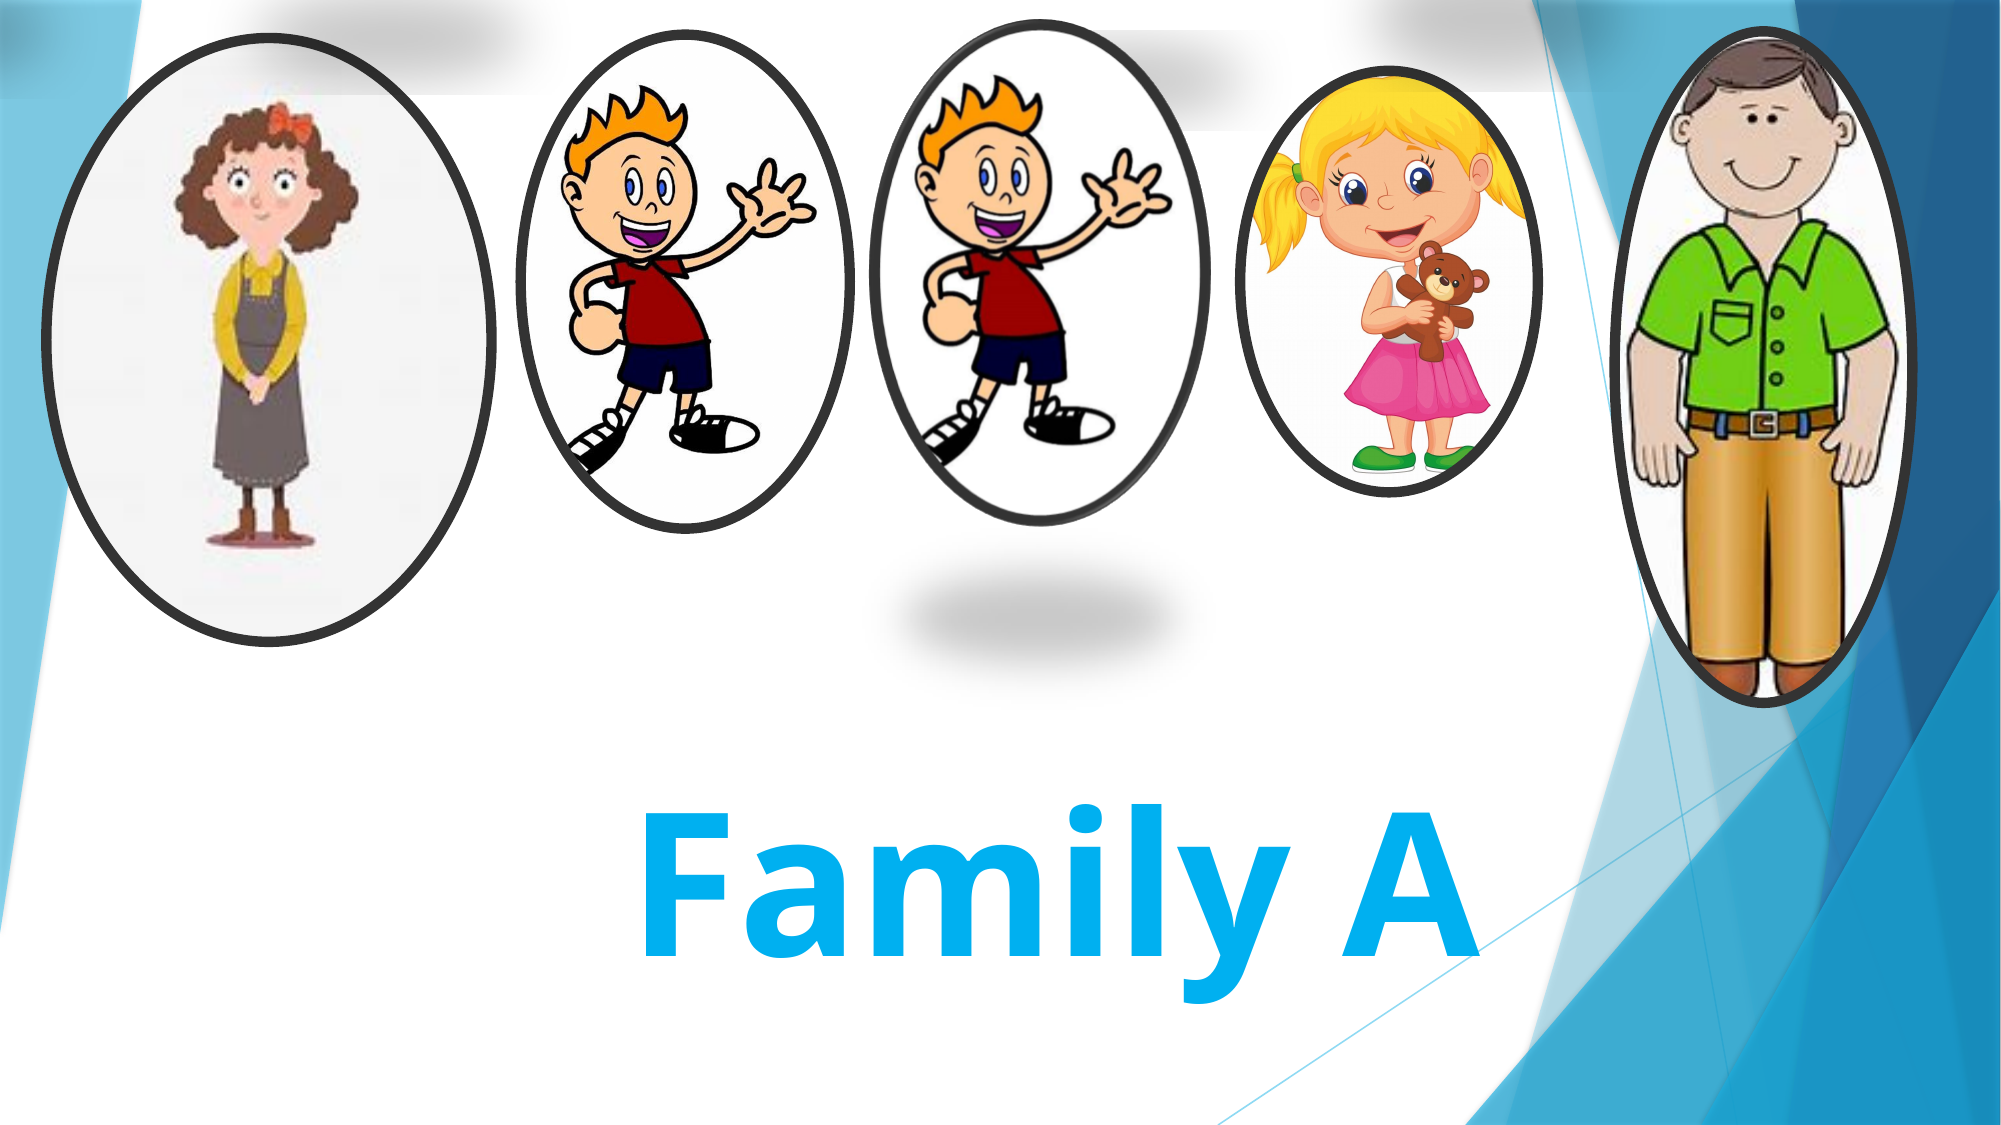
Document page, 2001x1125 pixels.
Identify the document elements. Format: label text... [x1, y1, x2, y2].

text_box Family A [613, 749, 1507, 1005]
picture [520, 17, 1539, 730]
picture [1614, 30, 1913, 704]
picture [45, 37, 492, 643]
